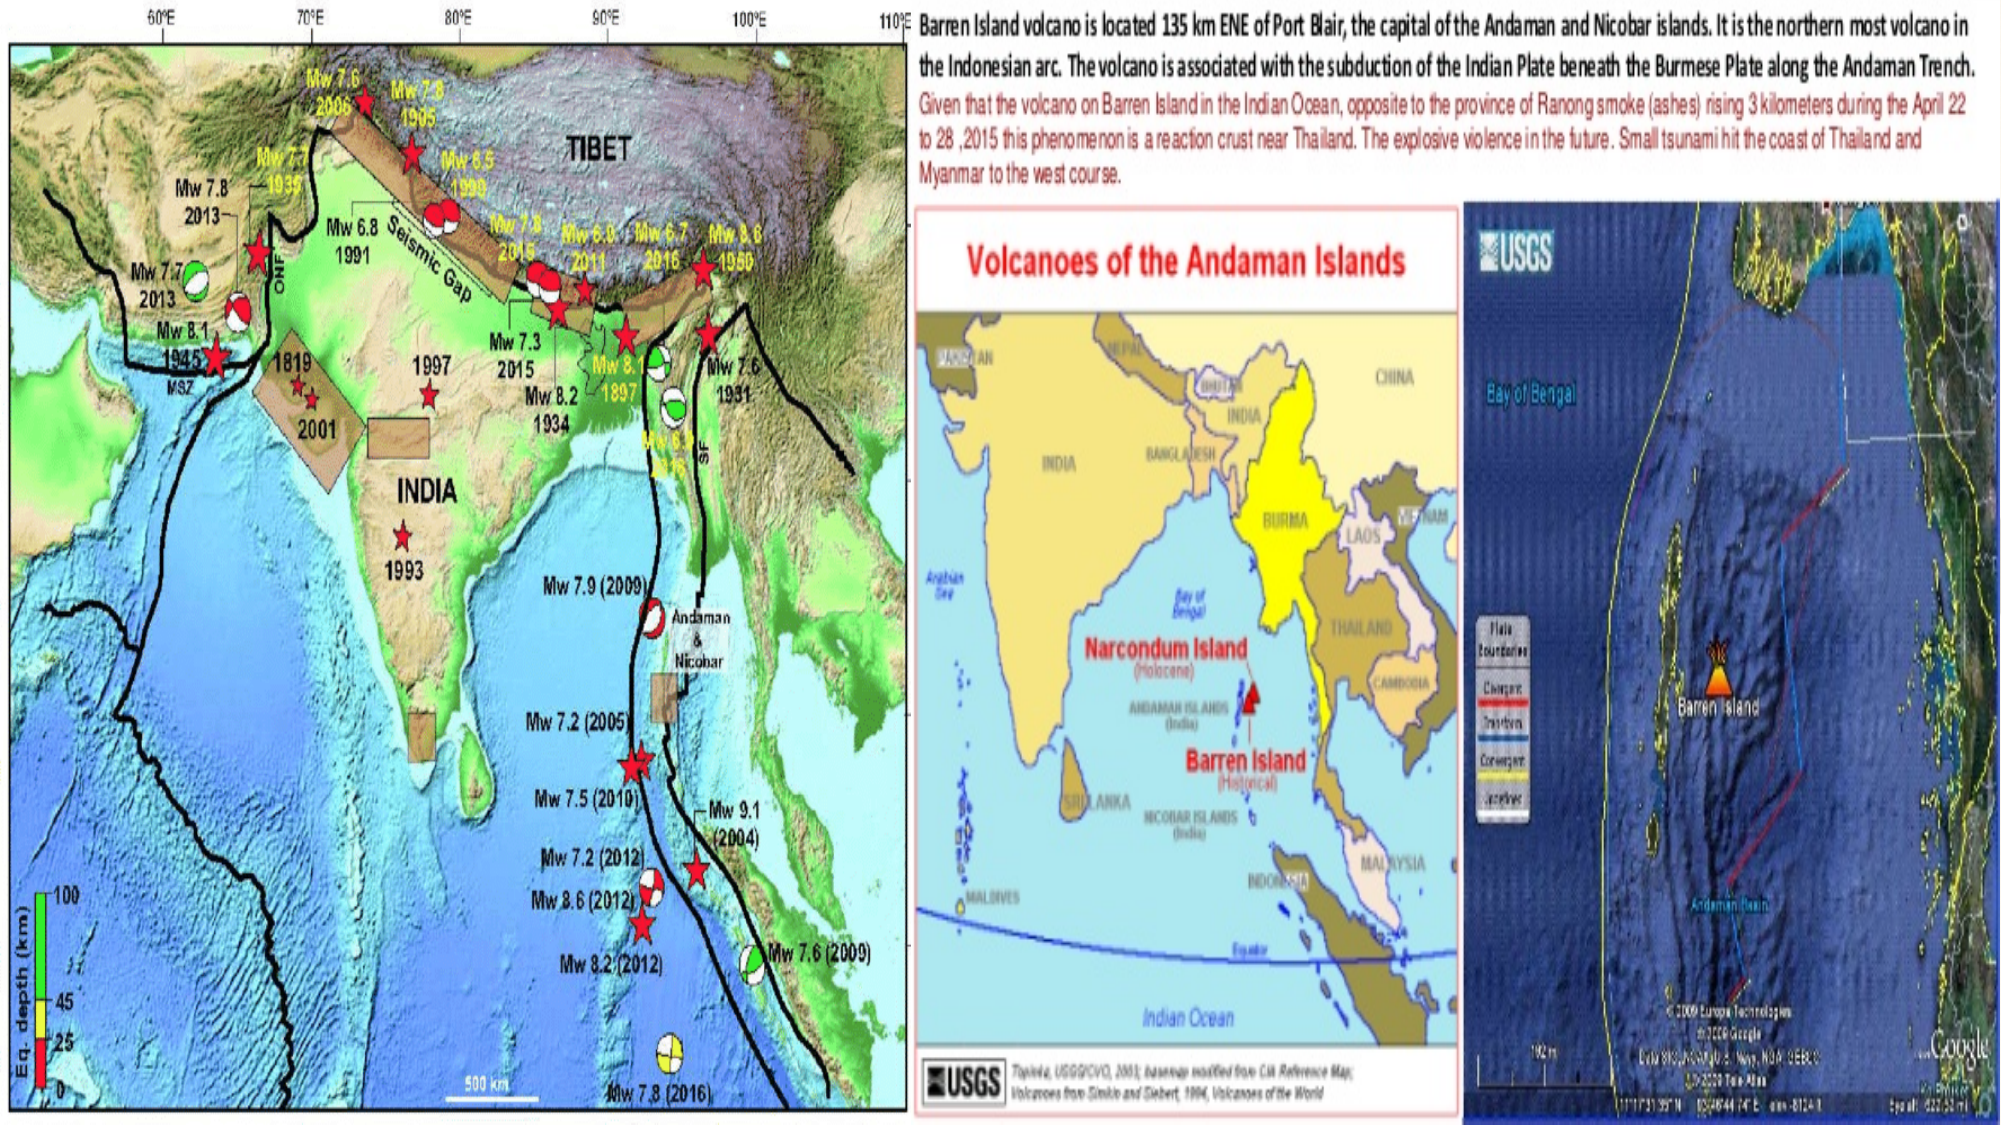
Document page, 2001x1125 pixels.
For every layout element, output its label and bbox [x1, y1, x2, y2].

list [0, 0, 911, 1125]
list [911, 0, 2000, 1125]
